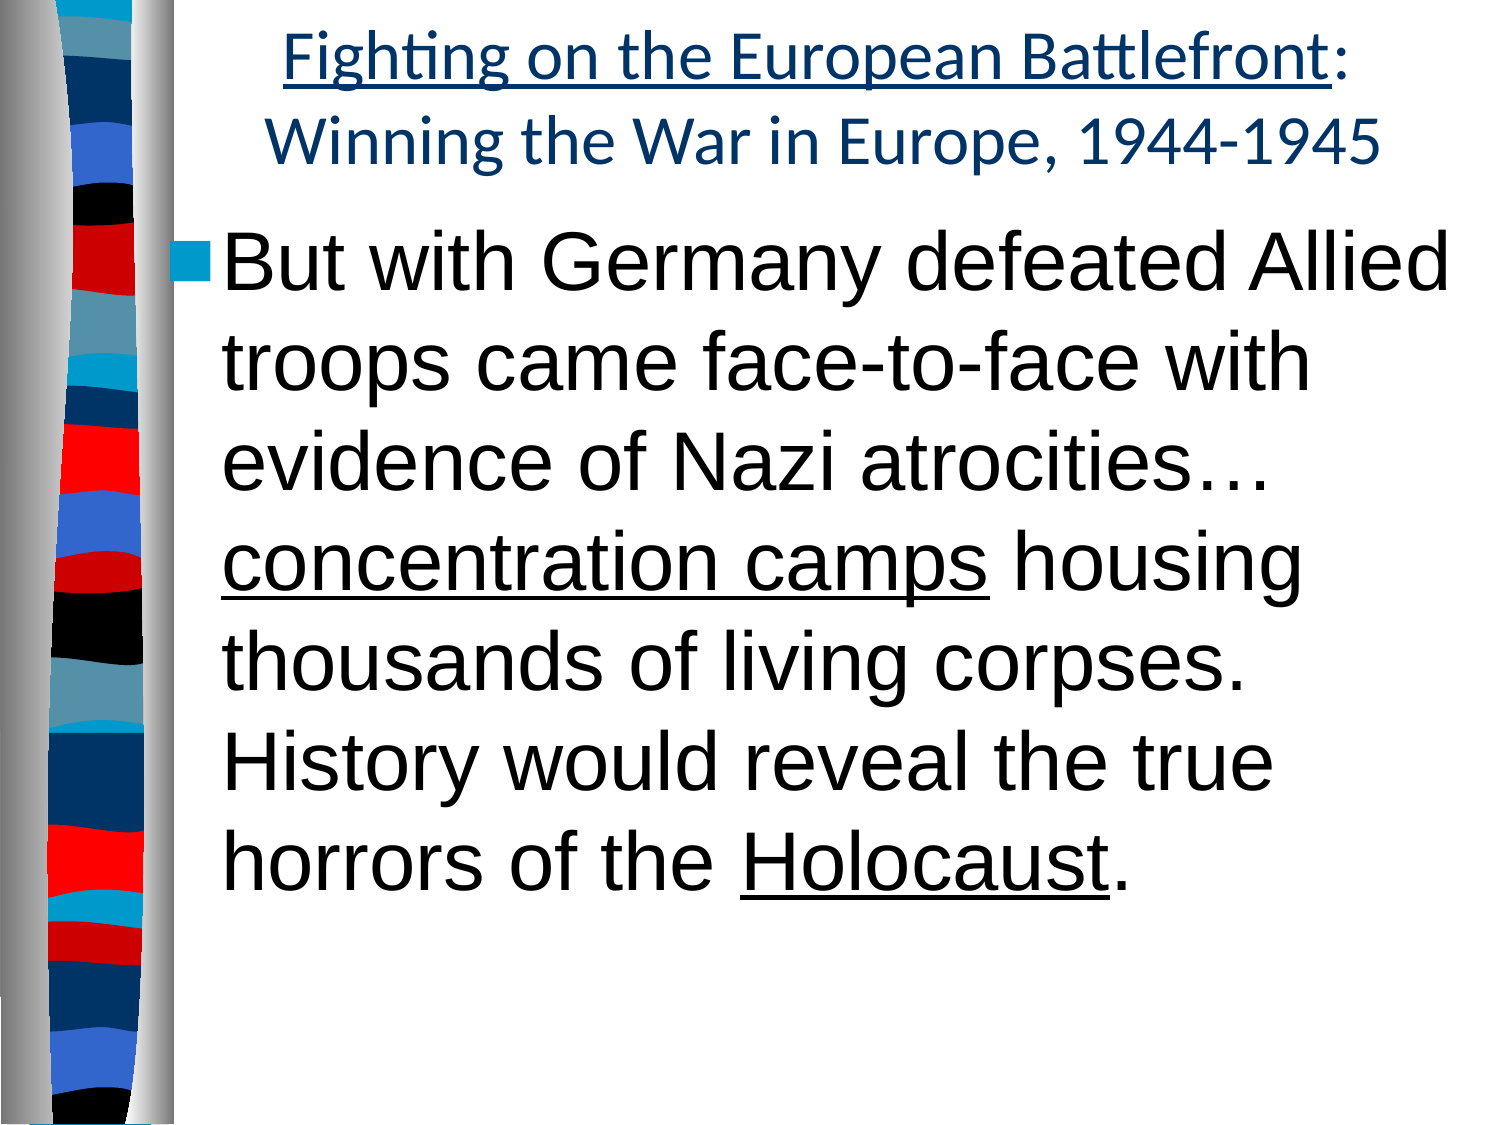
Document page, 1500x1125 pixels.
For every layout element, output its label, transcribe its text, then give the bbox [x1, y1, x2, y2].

title Fighting on the European Battlefront: Winning the War in Europe, 1944-1945 [187, 0, 1463, 188]
list But with Germany defeated Allied troops came face-to-face with evidence of Nazi atrocities… concentration camps housing thousands of living corpses. History would reveal the true horrors of the Holocaust. [150, 200, 1500, 1125]
